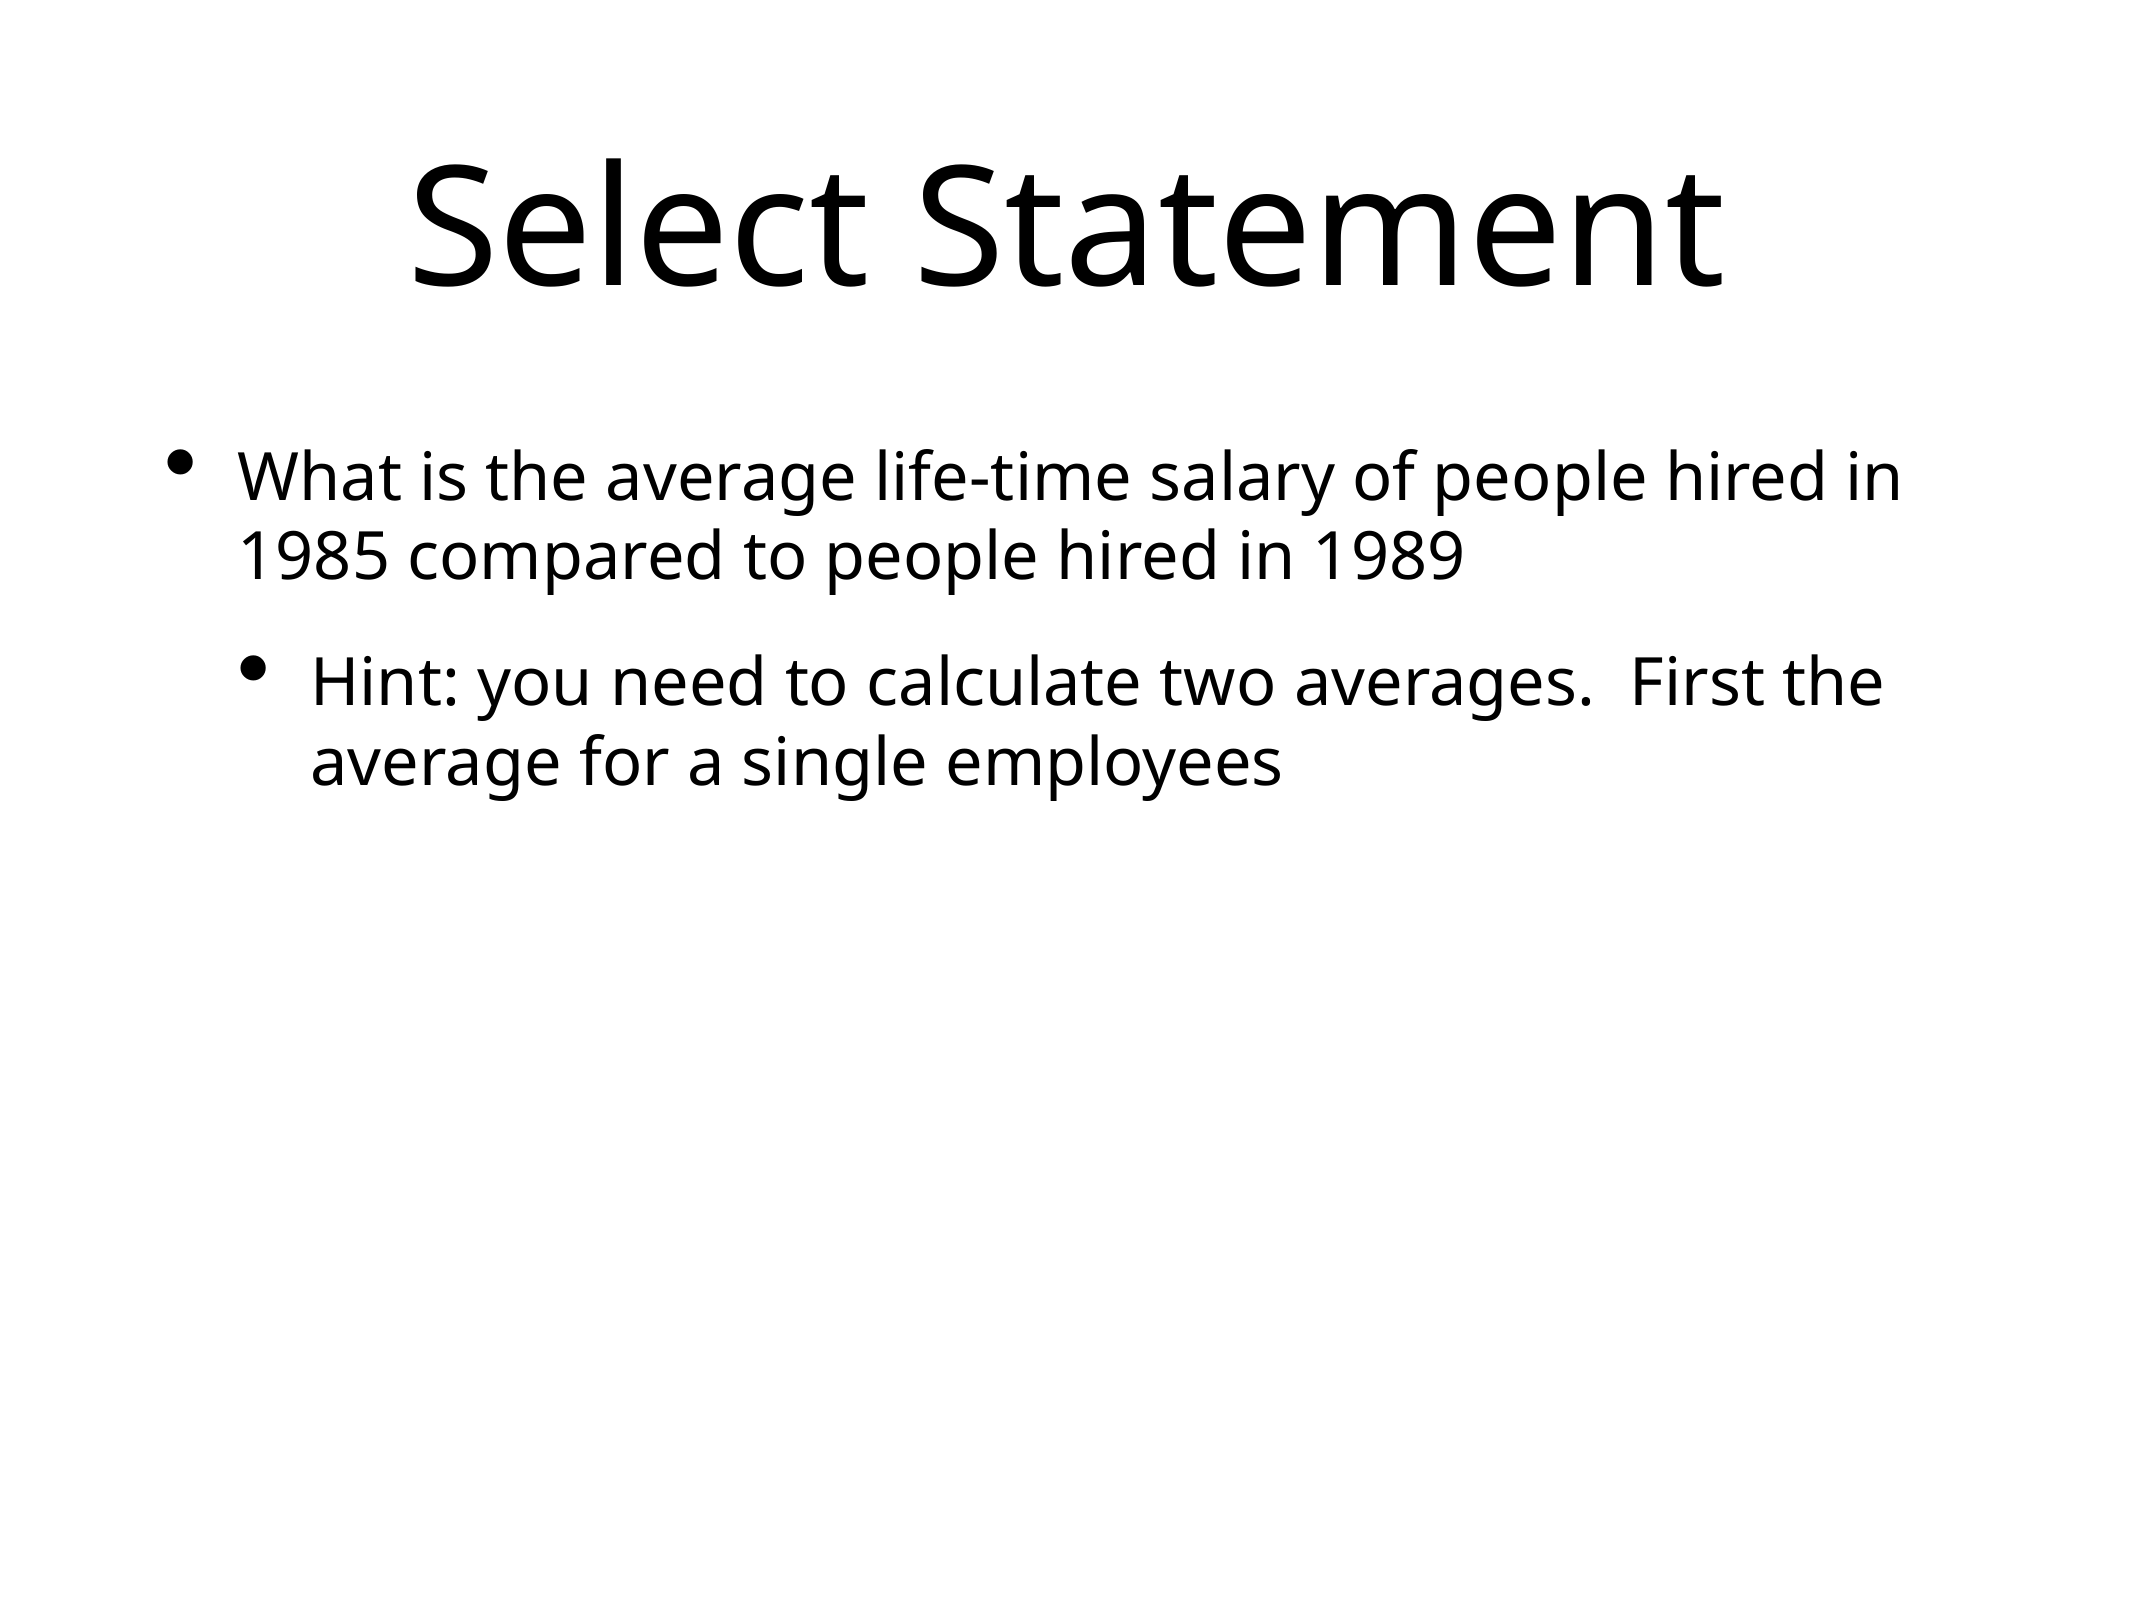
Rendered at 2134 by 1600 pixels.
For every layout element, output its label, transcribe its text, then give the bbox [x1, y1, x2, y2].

list What is the average life-time salary of people hired in 1985 compared to people hired in 1989 Hint: you need to calculate two averages. First the average for a single employees [155, 424, 1978, 1457]
title Select Statement [155, 41, 1978, 397]
